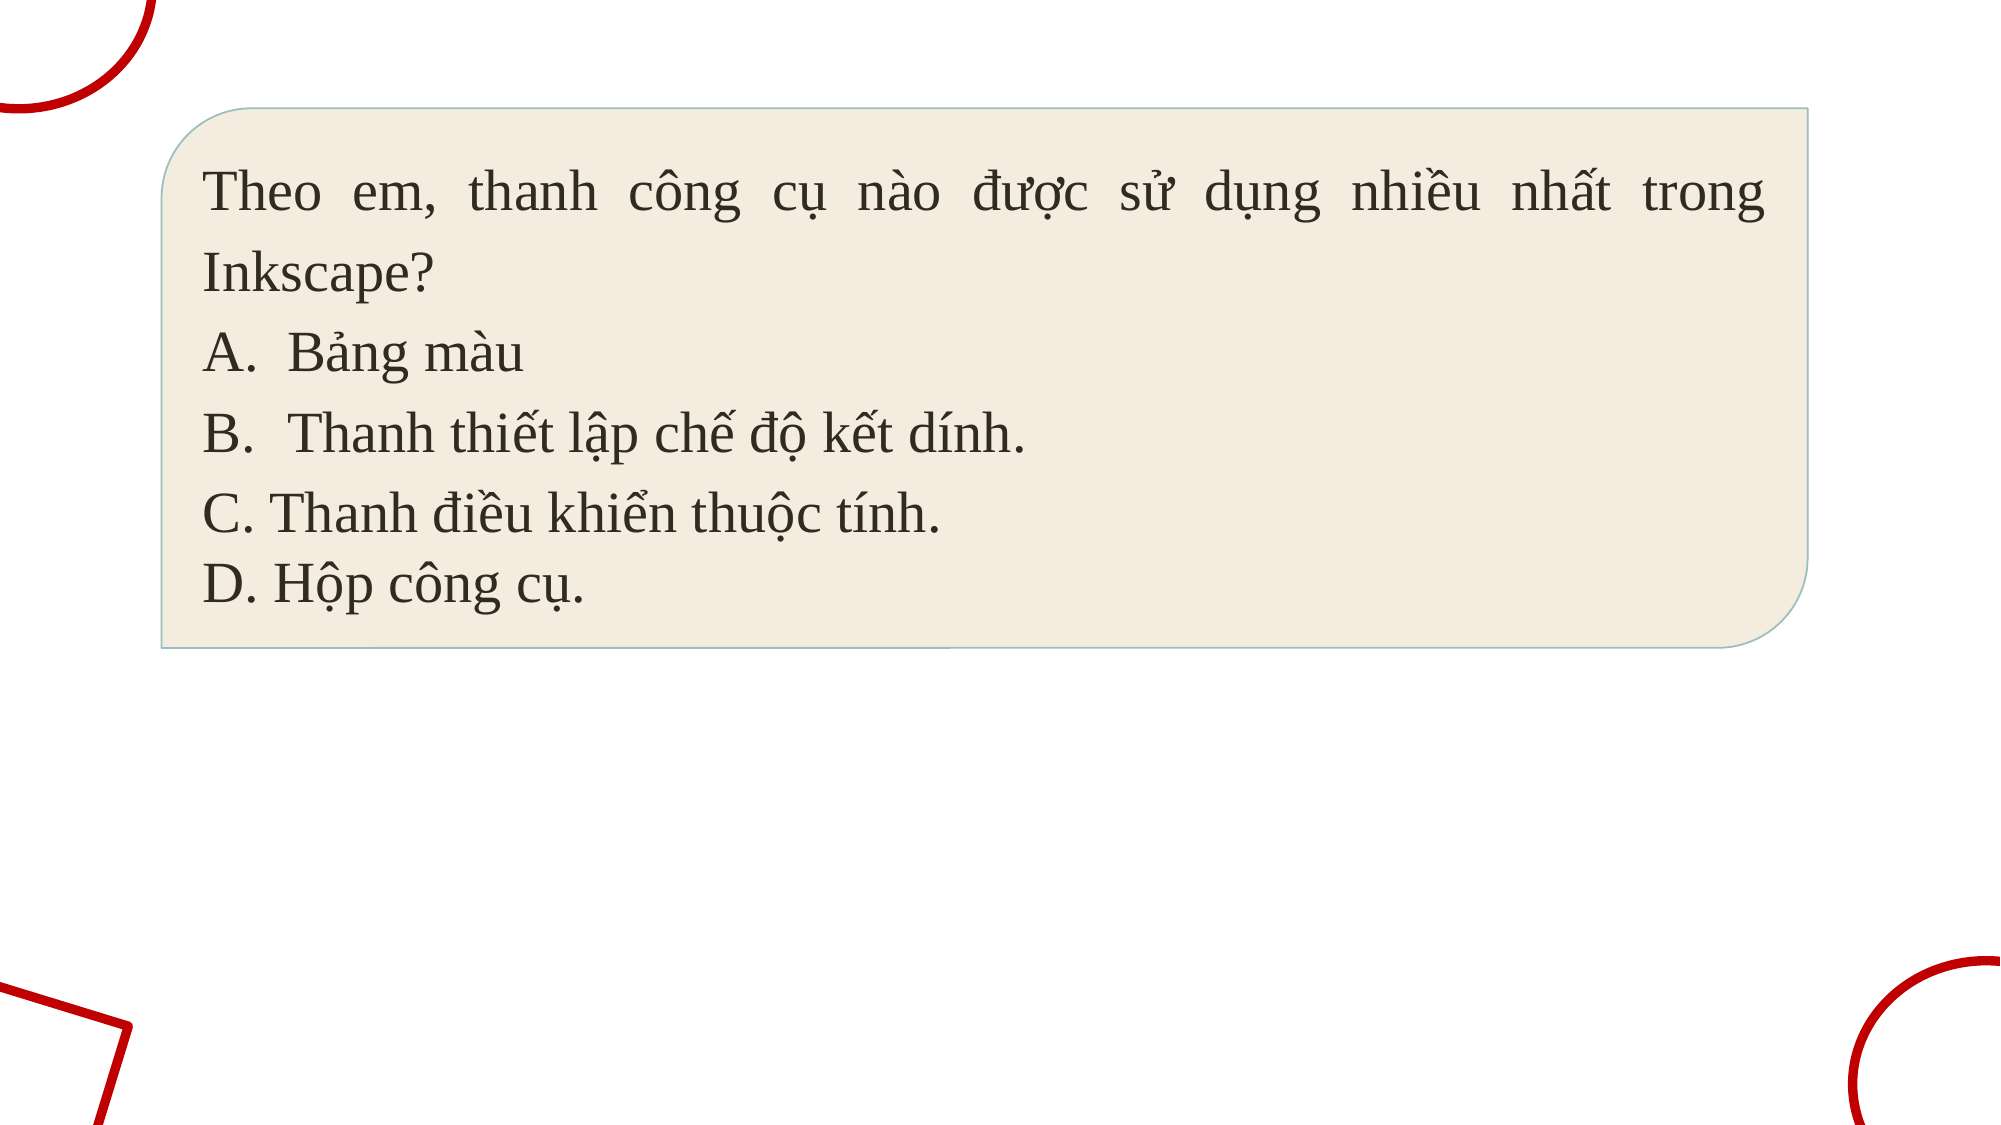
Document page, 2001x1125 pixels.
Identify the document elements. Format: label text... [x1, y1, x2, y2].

text_box [0, 0, 153, 110]
text_box [1851, 959, 2000, 1125]
text_box [0, 985, 130, 1125]
text_box Theo em, thanh công cụ nào được sử dụng nhiều nhất trong Inkscape? Bảng màu Thanh thiết lập chế độ kết dính. C. Thanh điều khiển thuộc tính. D. Hộp công cụ. [160, 107, 1809, 649]
